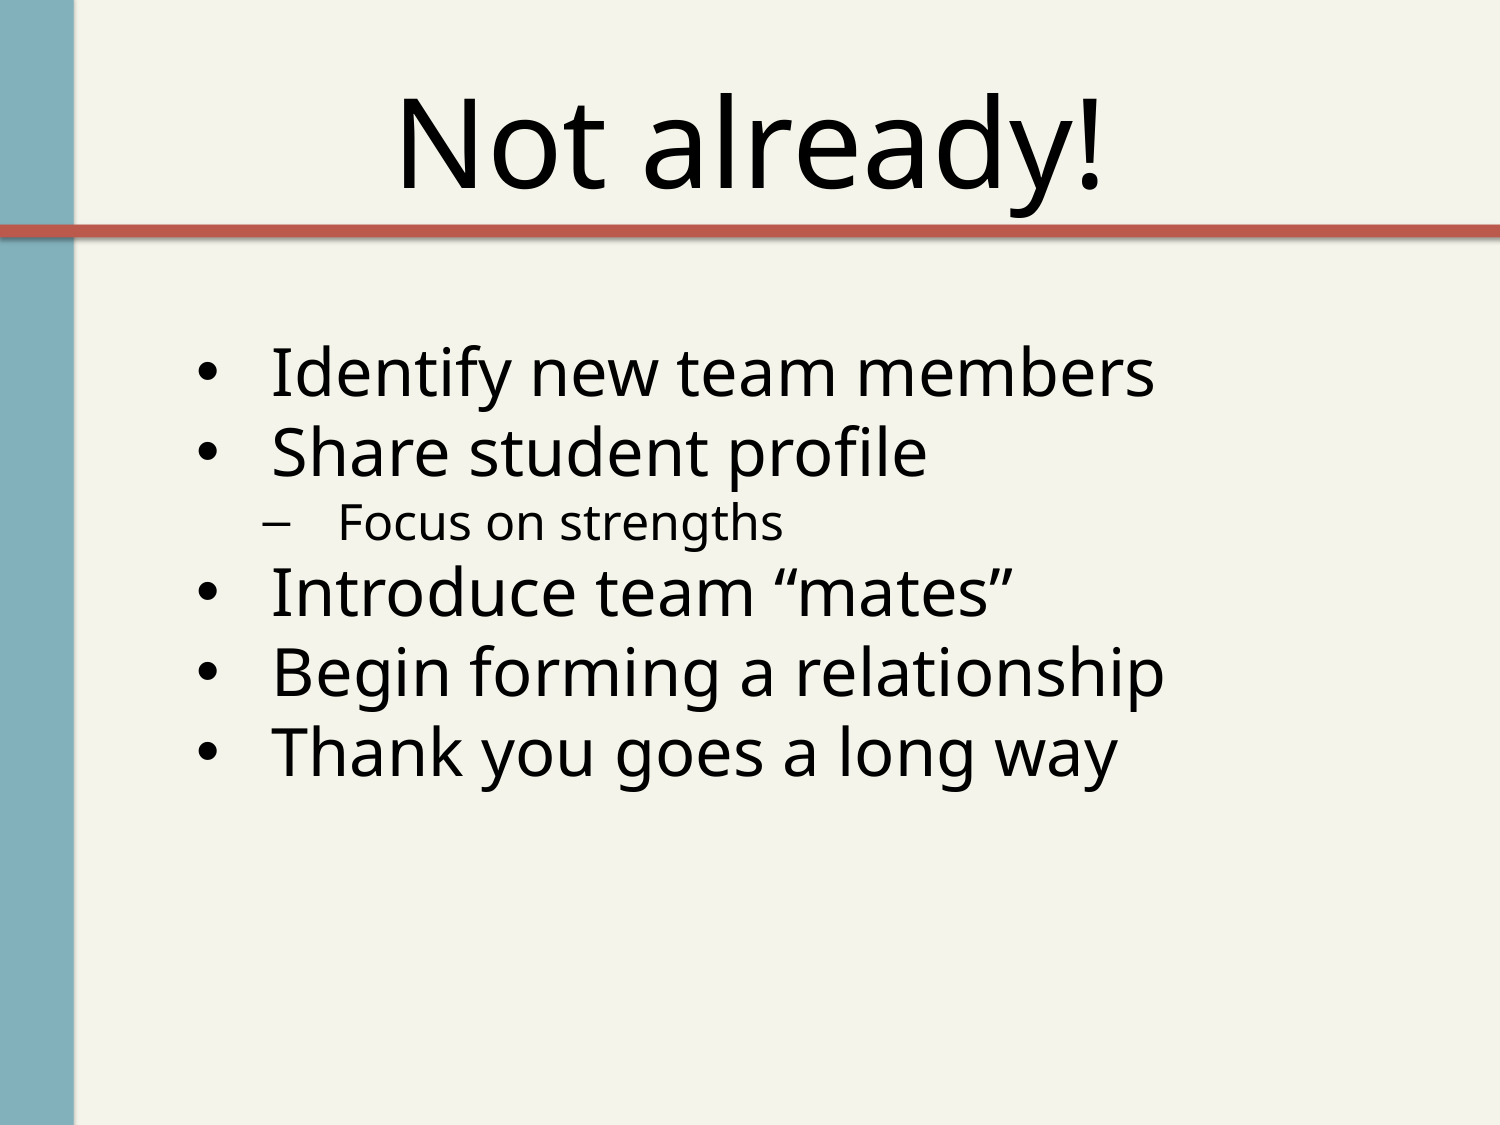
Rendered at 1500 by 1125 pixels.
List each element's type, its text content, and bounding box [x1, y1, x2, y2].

list Identify new team members Share student profile Focus on strengths Introduce team “mates” Begin forming a relationship Thank you goes a long way [144, 315, 1425, 1005]
title Not already! [75, 45, 1425, 233]
picture [0, 0, 1500, 1125]
